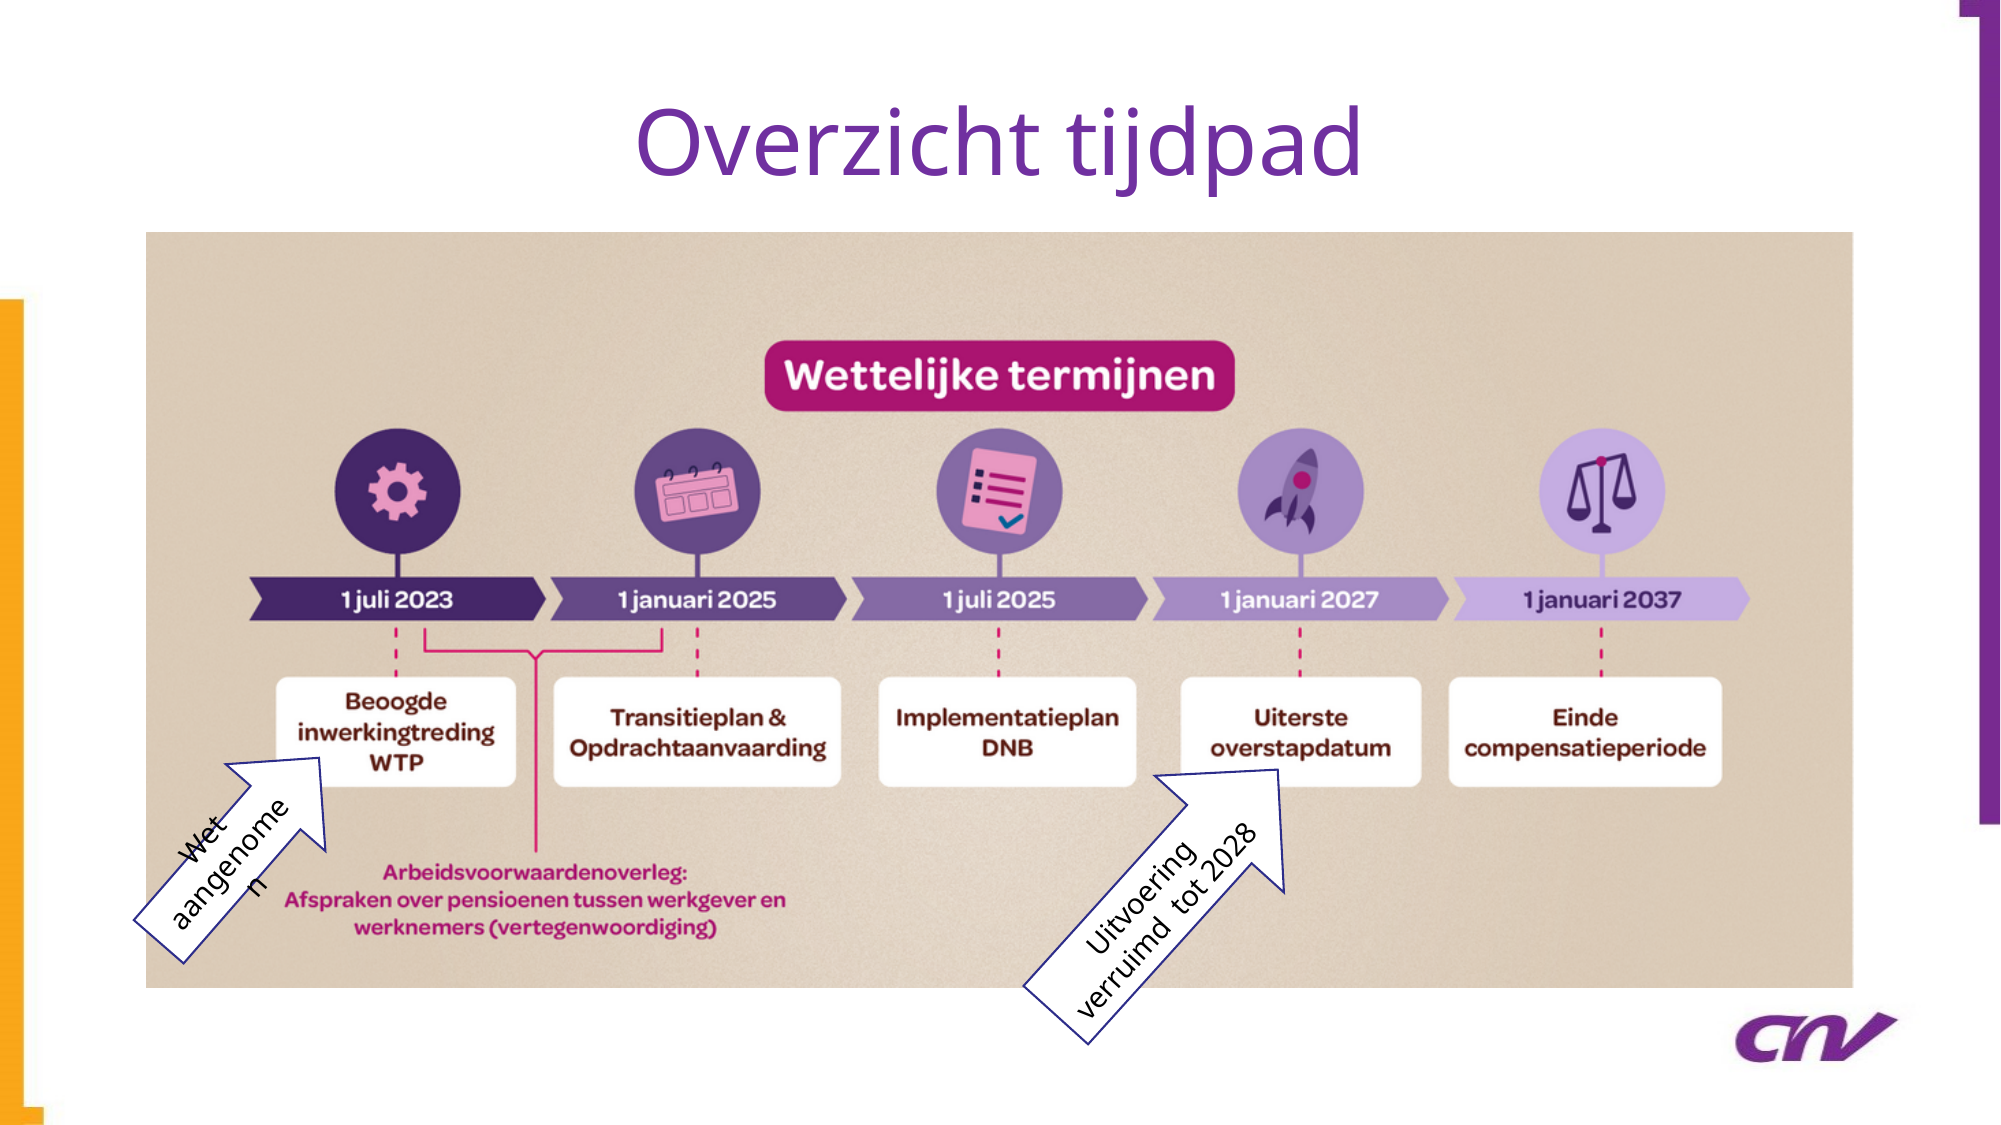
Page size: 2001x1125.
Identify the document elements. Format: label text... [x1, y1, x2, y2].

text_box Uitvoering verruimd tot 2028 [1024, 988, 1141, 1046]
title Overzicht tijdpad [99, 45, 1900, 233]
text_box Wet aangenomen [132, 904, 146, 933]
picture [0, 0, 2001, 1125]
